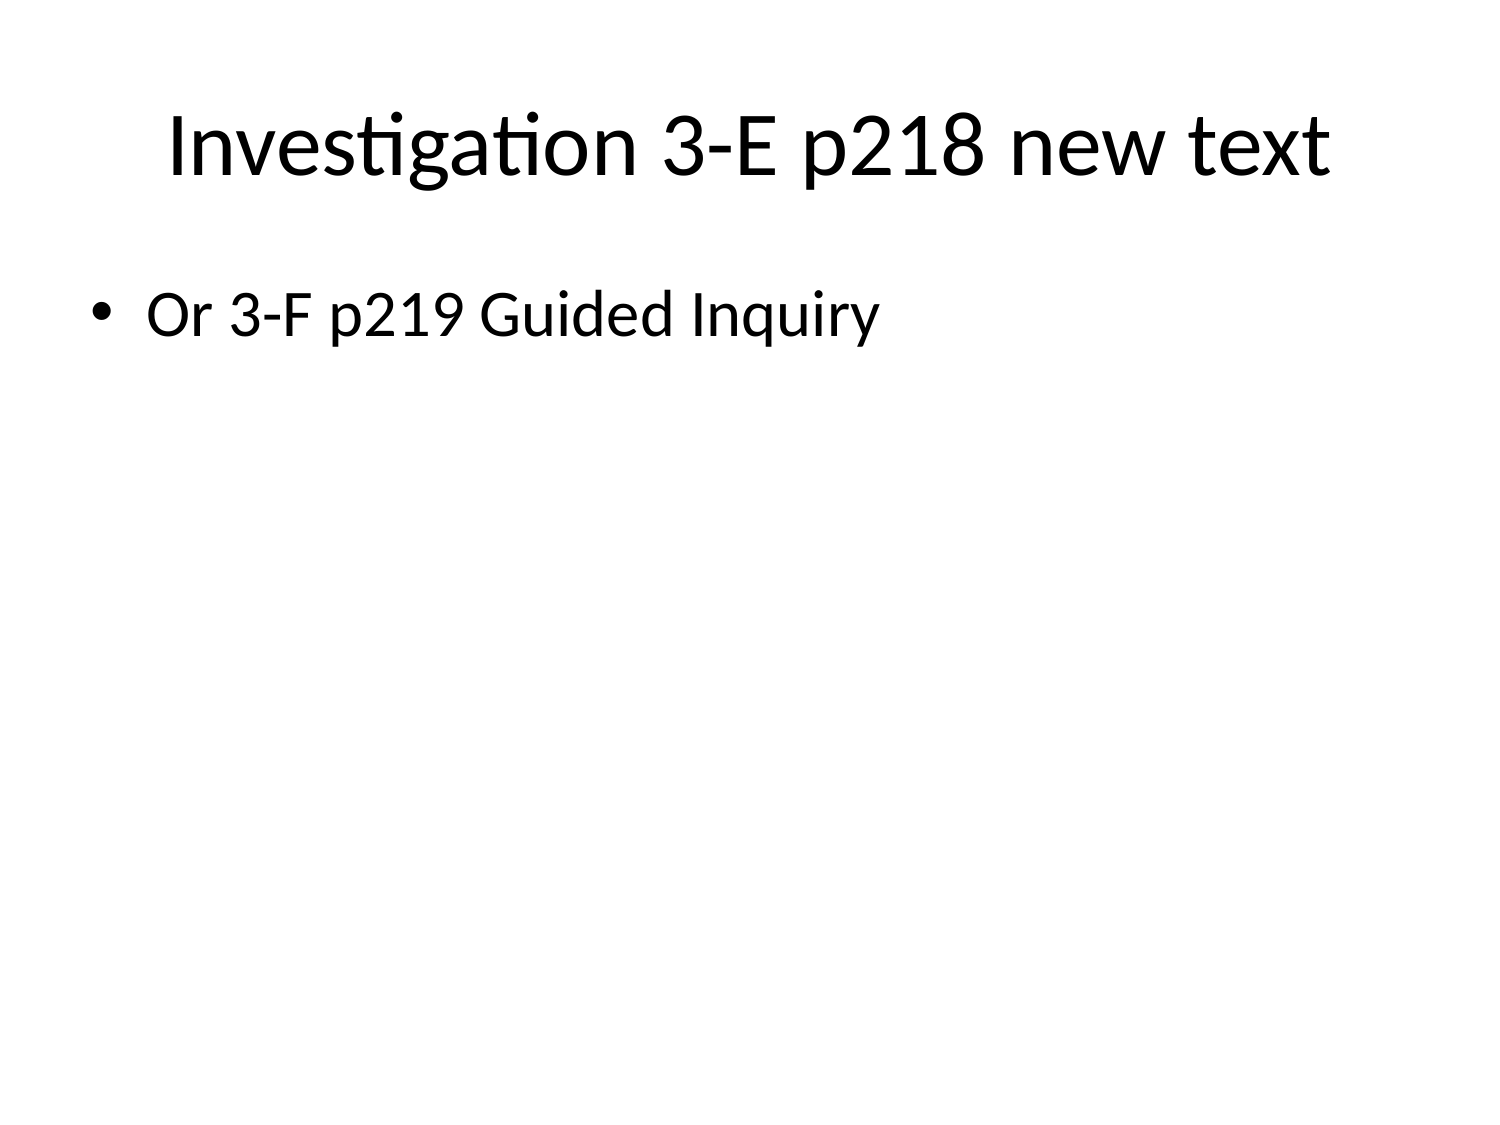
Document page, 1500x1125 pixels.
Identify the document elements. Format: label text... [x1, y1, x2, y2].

title Investigation 3-E p218 new text [75, 45, 1425, 233]
list Or 3-F p219 Guided Inquiry [75, 262, 1425, 1005]
